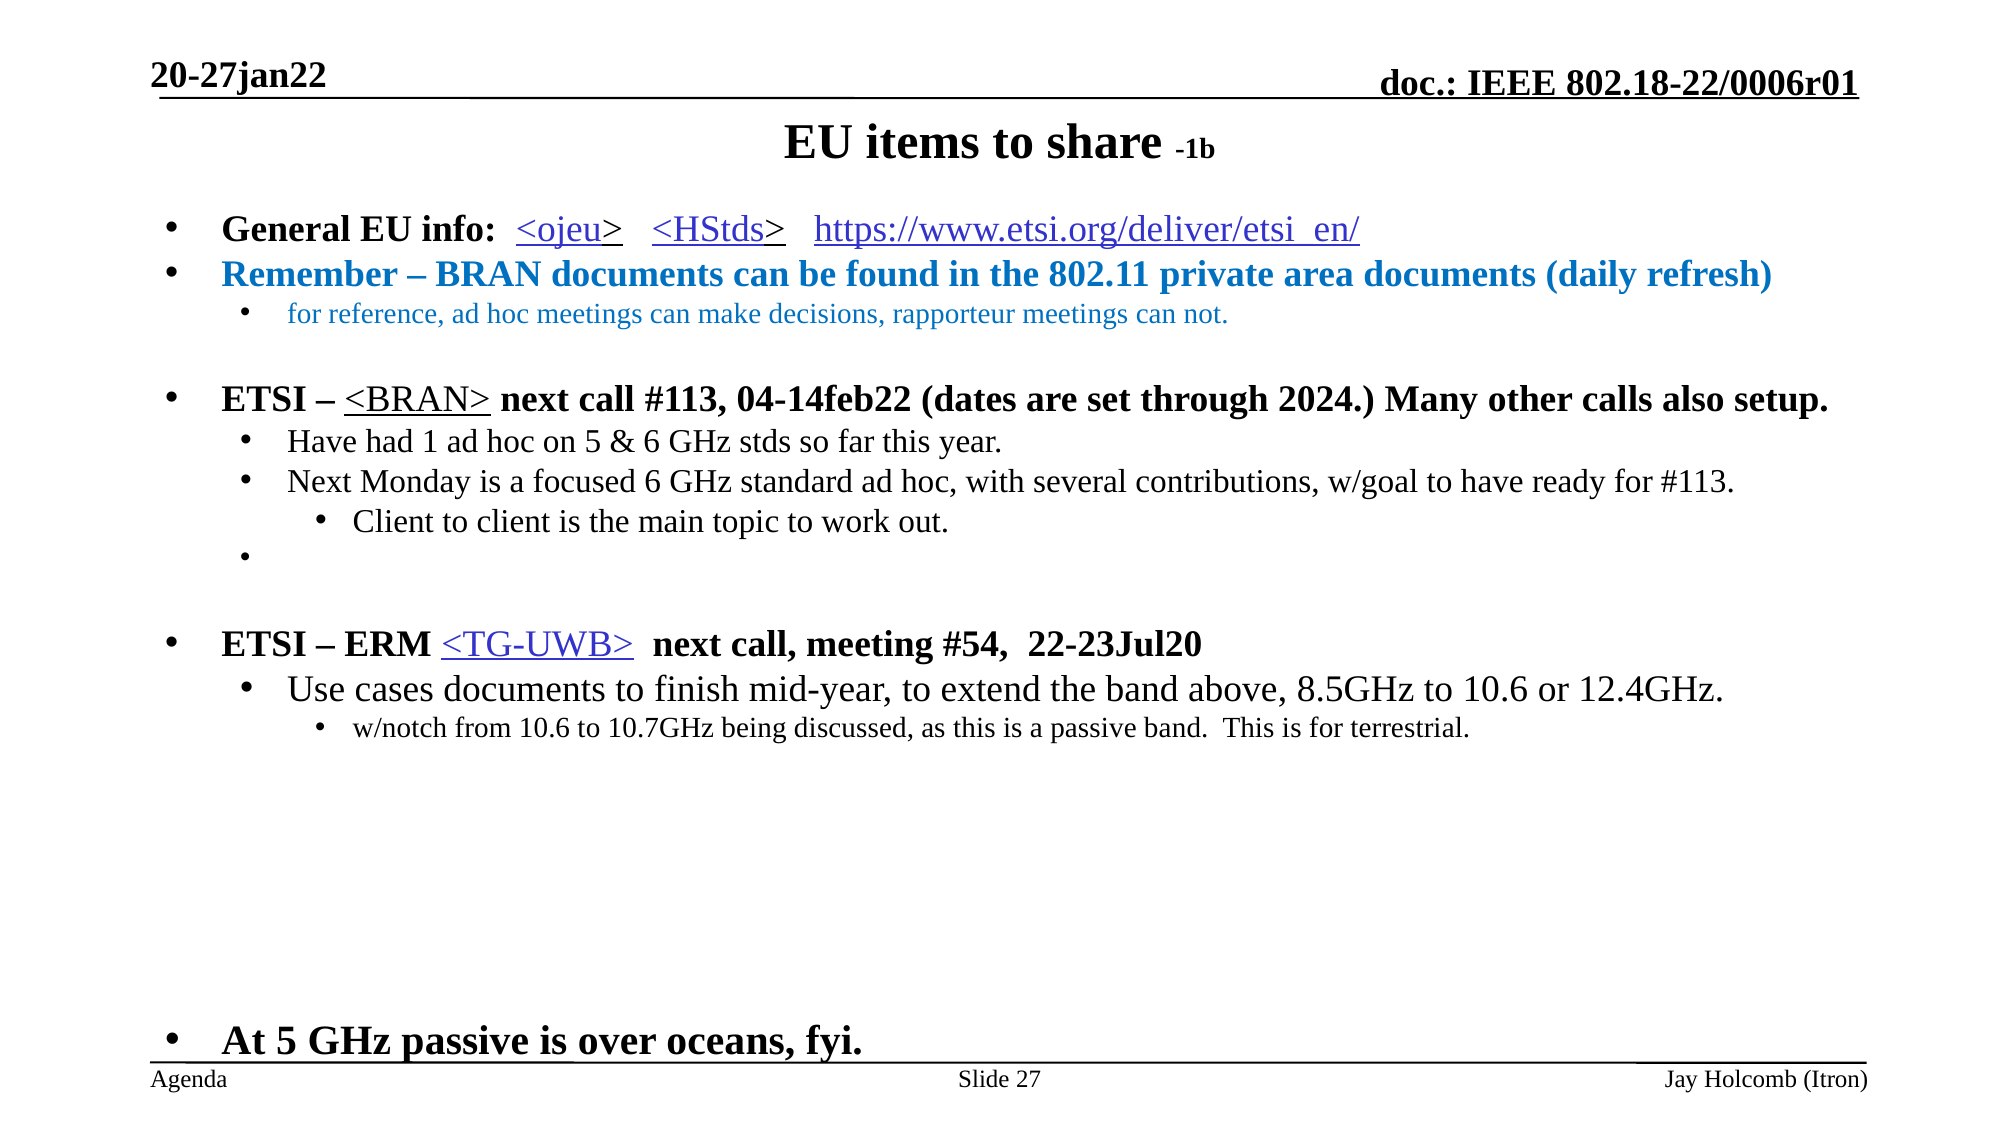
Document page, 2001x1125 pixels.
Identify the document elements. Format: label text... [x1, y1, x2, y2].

footer Jay Holcomb (Itron) [1171, 1061, 1869, 1093]
list General EU info: <ojeu> <HStds> https://www.etsi.org/deliver/etsi_en/ Remember – BRAN documents can be found in the 802.11 private area documents (daily refresh) for reference, ad hoc meetings can make decisions, rapporteur meetings can not. ETSI – <BRAN> next call #113, 04-14feb22 (dates are set through 2024.) Many other calls also setup. Have had 1 ad hoc on 5 & 6 GHz stds so far this year. Next Monday is a focused 6 GHz standard ad hoc, with several contributions, w/goal to have ready for #113. Client to client is the main topic to work out. ETSI – ERM <TG-UWB> next call, meeting #54, 22-23Jul20 Use cases documents to finish mid-year, to extend the band above, 8.5GHz to 10.6 or 12.4GHz. w/notch from 10.6 to 10.7GHz being discussed, as this is a passive band. This is for terrestrial. At 5 GHz passive is over oceans, fyi. [149, 196, 1926, 1063]
title EU items to share -1b [362, 100, 1638, 176]
slide_number Slide 27 [933, 1061, 1067, 1123]
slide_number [149, 49, 651, 95]
